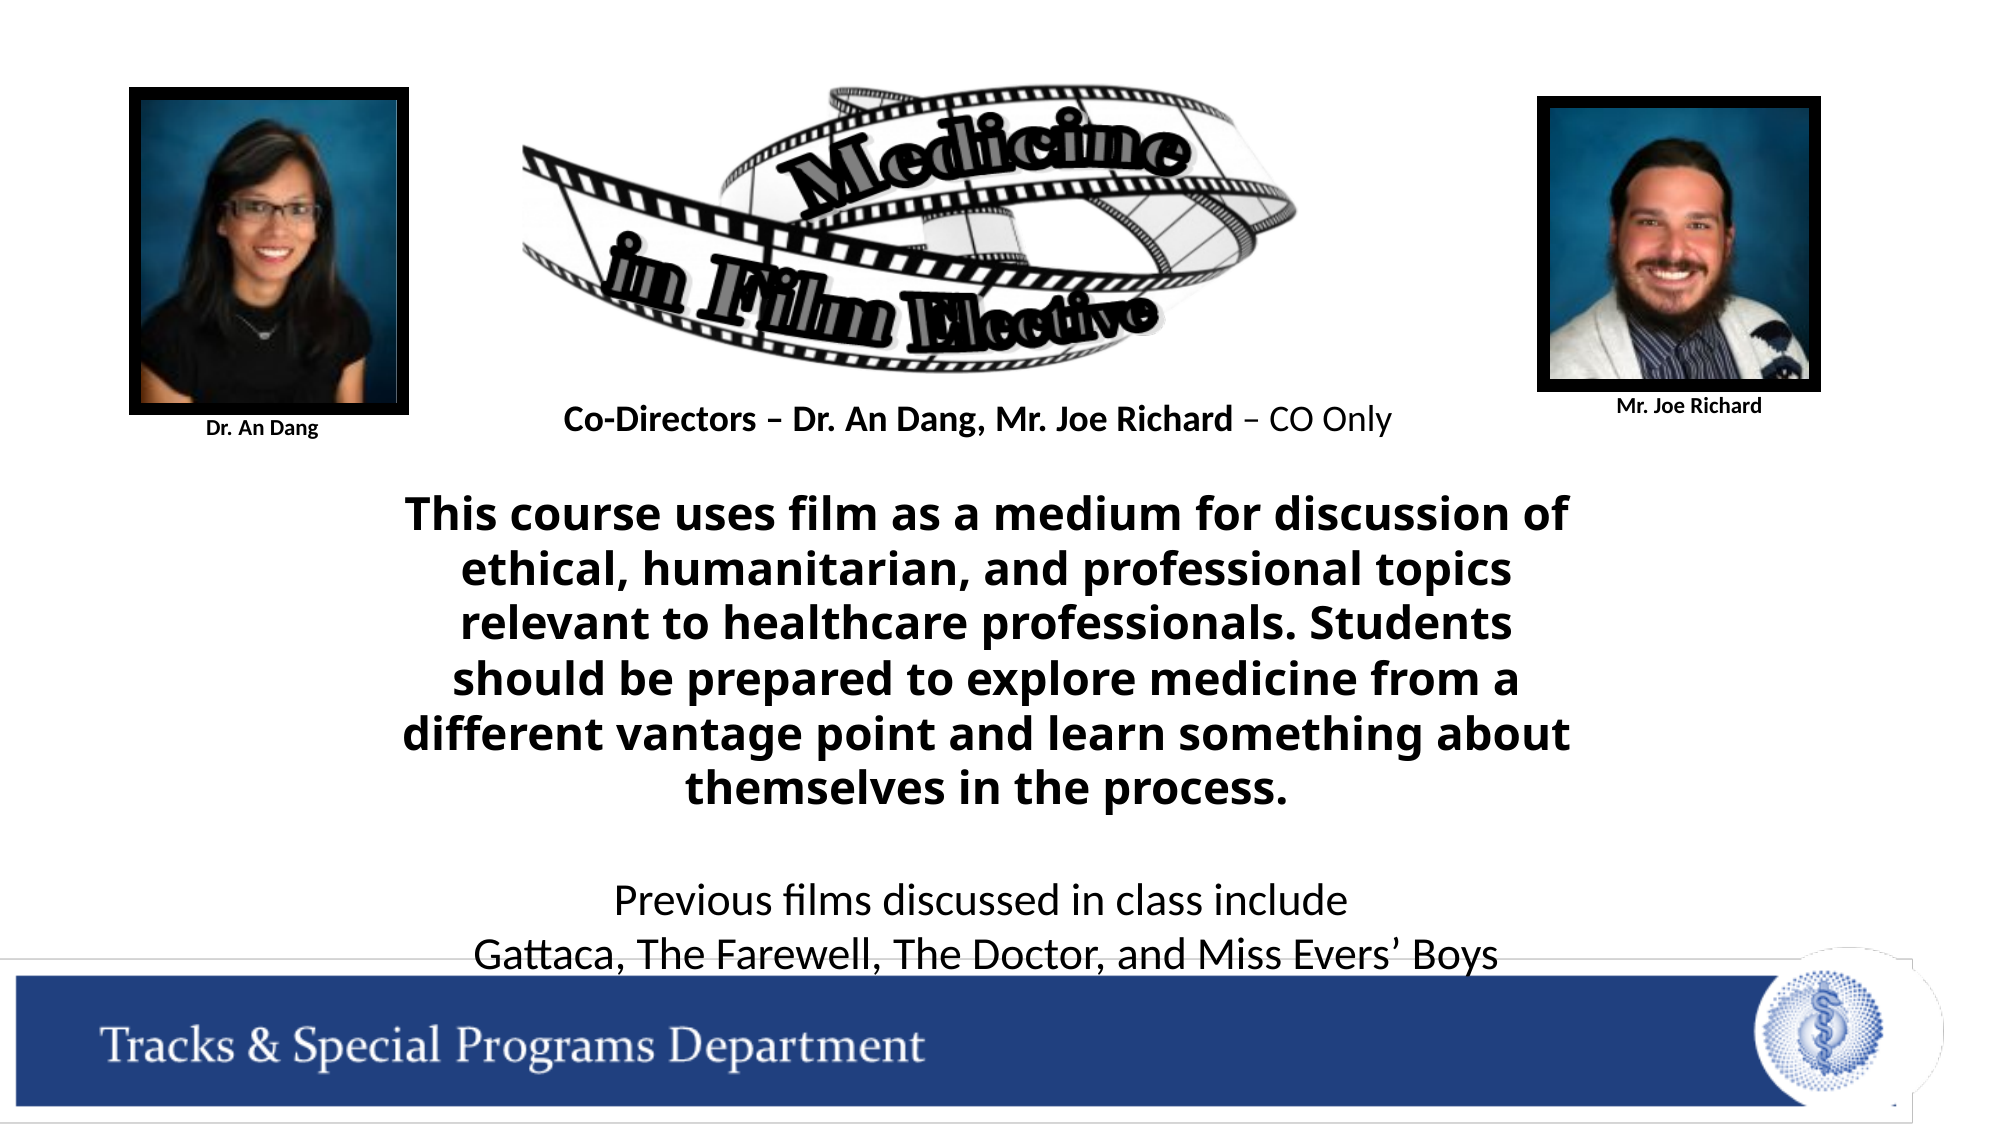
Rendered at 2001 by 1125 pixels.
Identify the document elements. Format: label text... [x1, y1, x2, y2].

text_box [1549, 108, 1809, 427]
text_box This course uses film as a medium for discussion of ethical, humanitarian, and professional topics relevant to healthcare professionals. Students should be prepared to explore medicine from a different vantage point and learn something about themselves in the process. Previous films discussed in class include Gattaca, The Farewell, The Doctor, and Miss Evers’ Boys [375, 476, 1599, 1042]
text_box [141, 99, 397, 448]
text_box Co-Directors – Dr. An Dang, Mr. Joe Richard – CO Only [549, 386, 1424, 447]
picture [0, 0, 2001, 1125]
